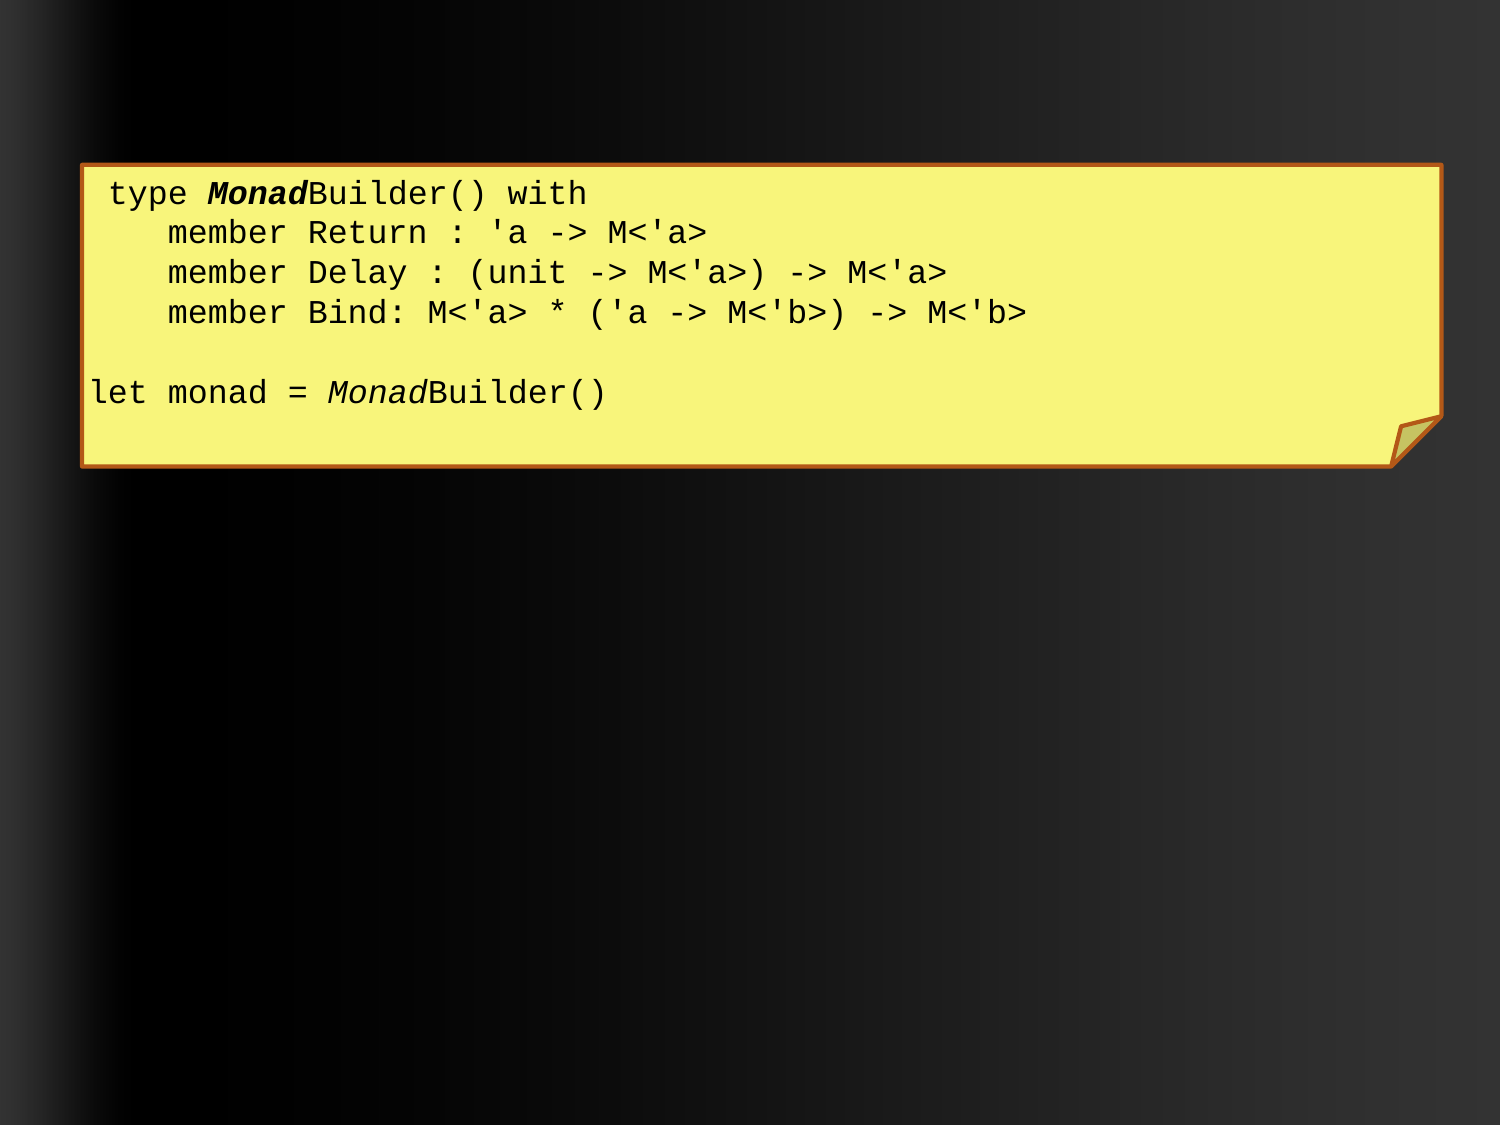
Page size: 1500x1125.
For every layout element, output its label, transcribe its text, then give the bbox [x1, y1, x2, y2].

picture [0, 0, 1500, 1125]
text_box type MonadBuilder() with member Return : 'a -> M<'a> member Delay : (unit -> M<'a>) -> M<'a> member Bind: M<'a> * ('a -> M<'b>) -> M<'b> let monad = MonadBuilder() [79, 162, 1444, 469]
